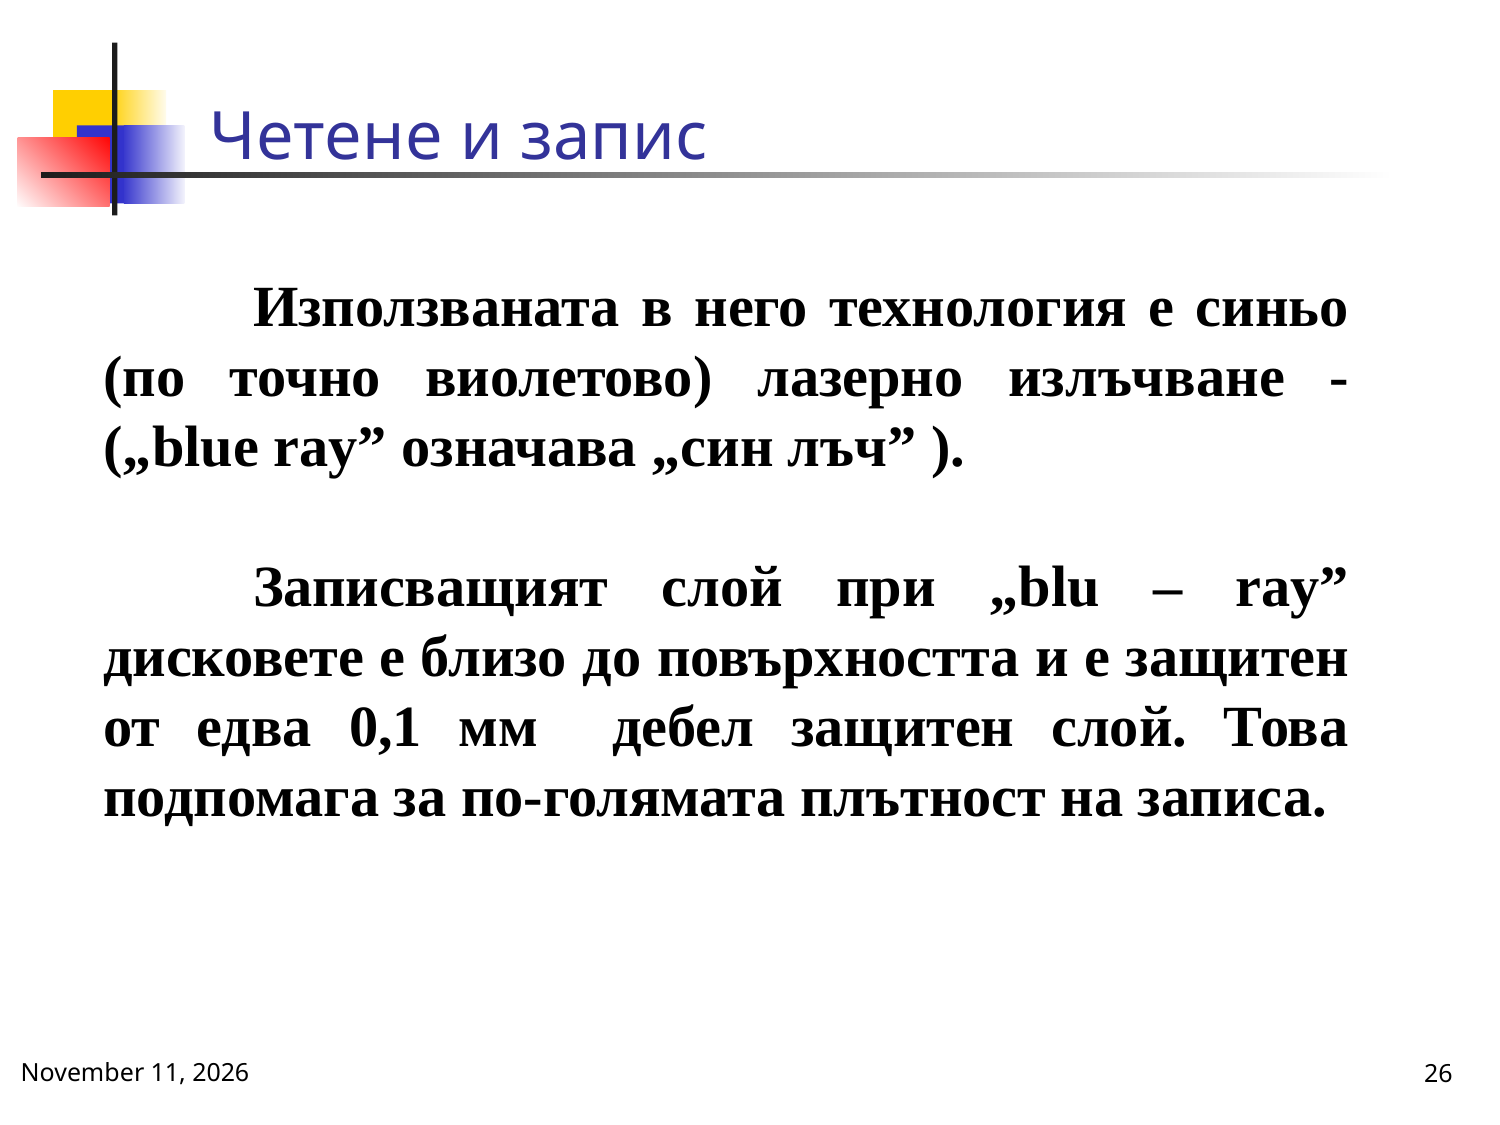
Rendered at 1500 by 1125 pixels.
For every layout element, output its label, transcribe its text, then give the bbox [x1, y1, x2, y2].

slide_number 26 [1154, 1046, 1468, 1100]
title Четене и запис [194, 31, 1474, 181]
text_box Използваната в него технология е синьо (по точно виолетово) лазерно излъчване - („blue ray” означава „син лъч” ). Записващият слой при „blu – ray” дисковете е близо до повърхността и е защитен от едва 0,1 мм дебел защитен слой. Това подпомага за по-голямата плътност на записа. [88, 260, 1365, 906]
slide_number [5, 1046, 319, 1099]
